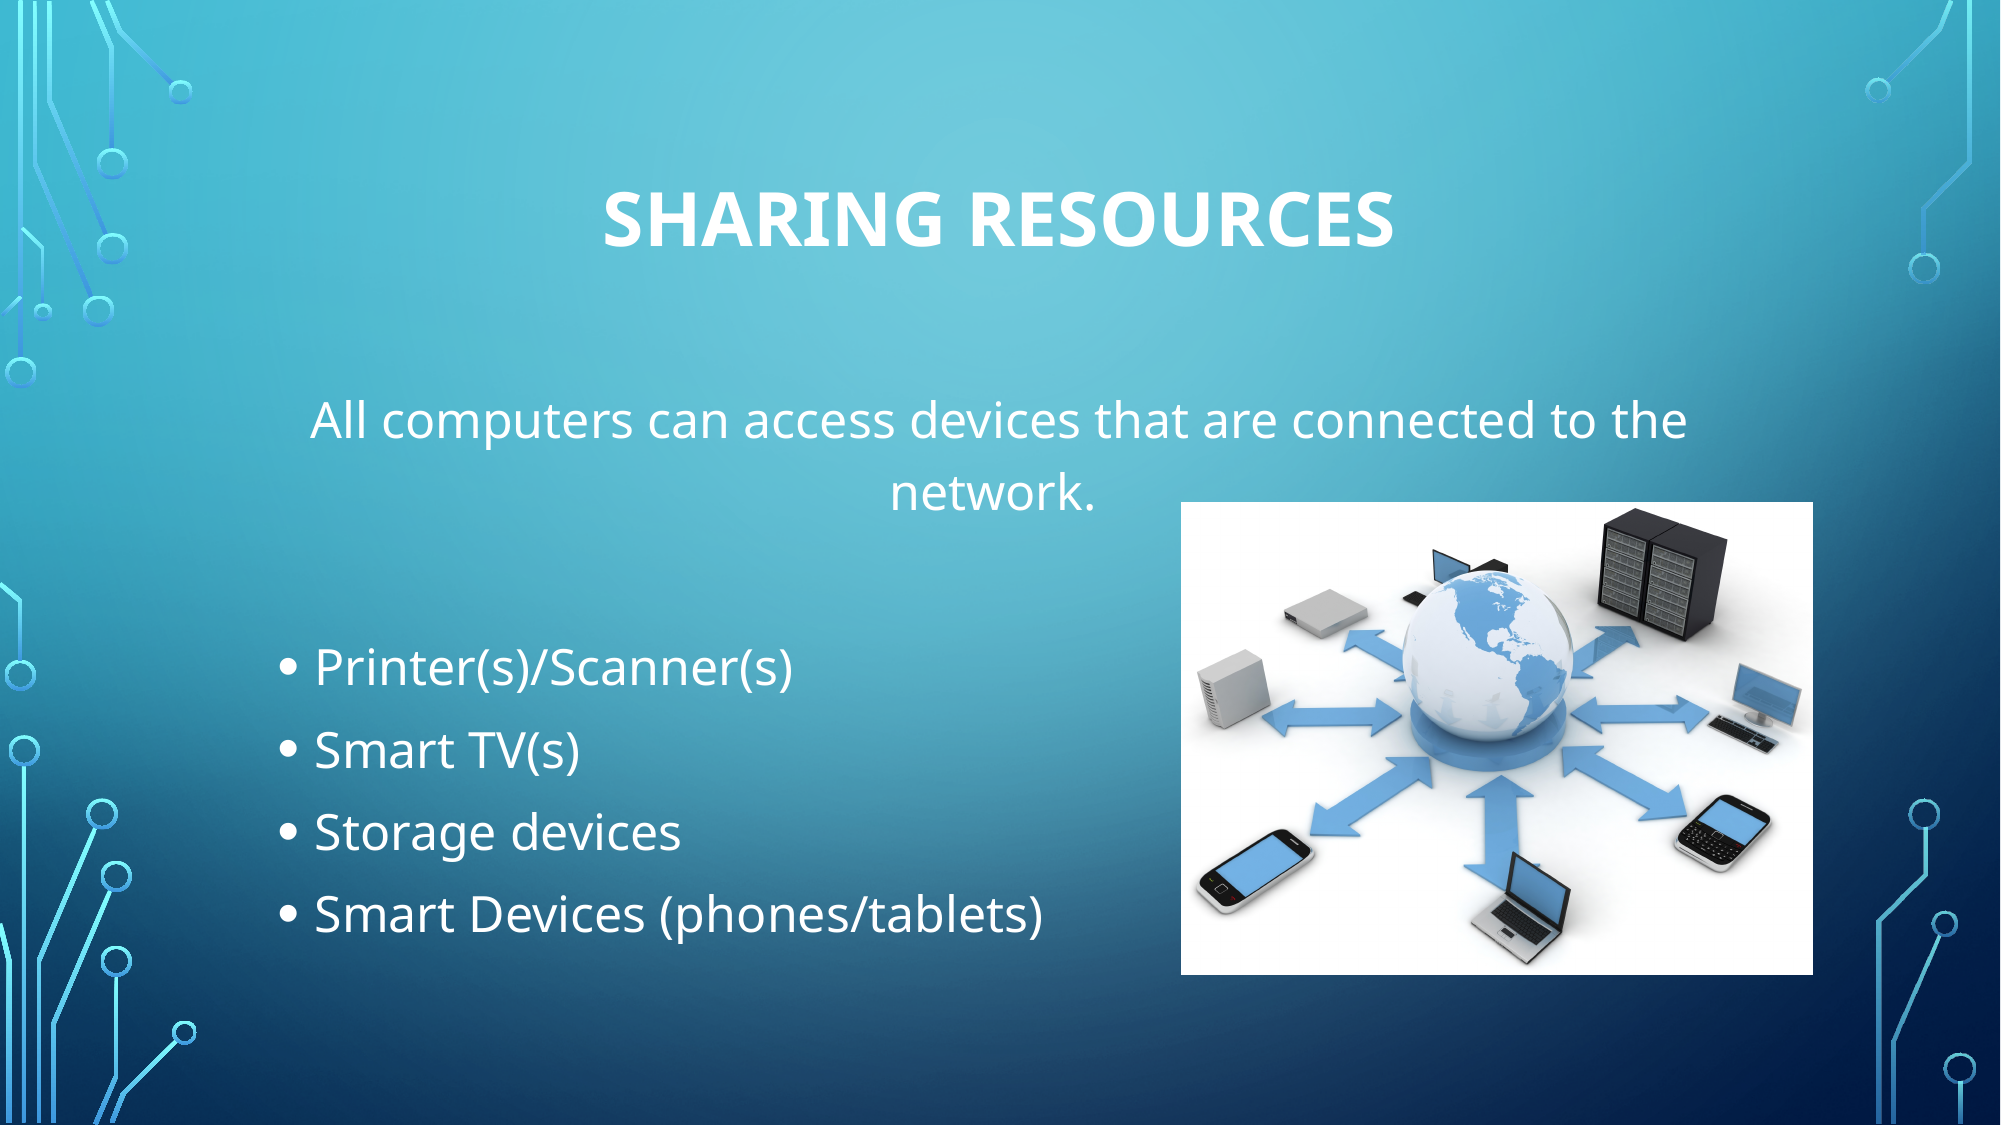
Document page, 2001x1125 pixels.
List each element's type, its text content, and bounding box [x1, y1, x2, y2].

list All computers can access devices that are connected to the network. Printer(s)/Scanner(s) Smart TV(s) Storage devices Smart Devices (phones/tablets) [187, 369, 1813, 950]
title SHARING RESOURCES [187, 101, 1813, 344]
picture [1181, 501, 1813, 976]
